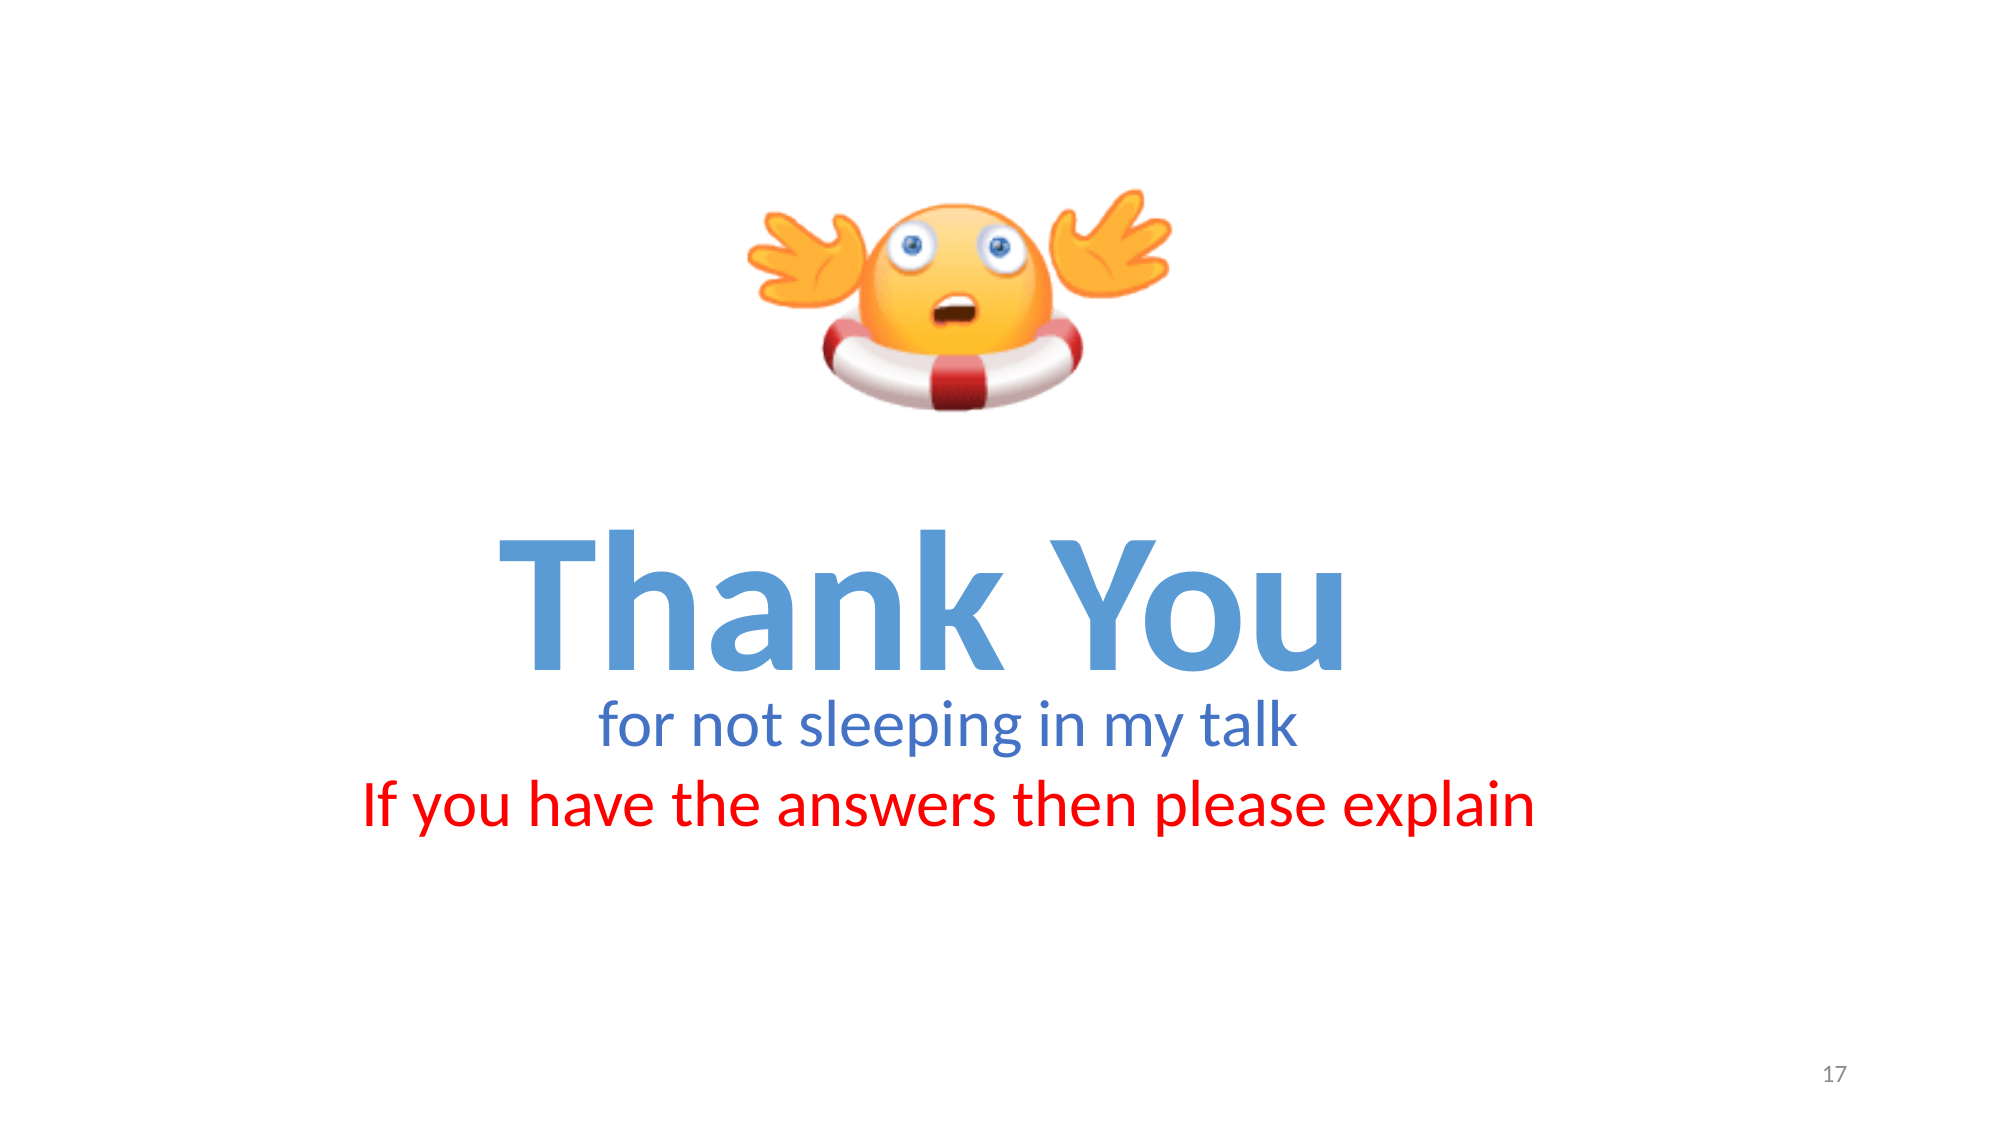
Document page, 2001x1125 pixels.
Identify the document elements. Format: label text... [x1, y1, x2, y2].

picture [710, 14, 1216, 469]
text_box Thank You [299, 463, 1599, 718]
slide_number 17 [1412, 1042, 1863, 1103]
text_box for not sleeping in my talk If you have the answers then please explain [316, 672, 1582, 848]
